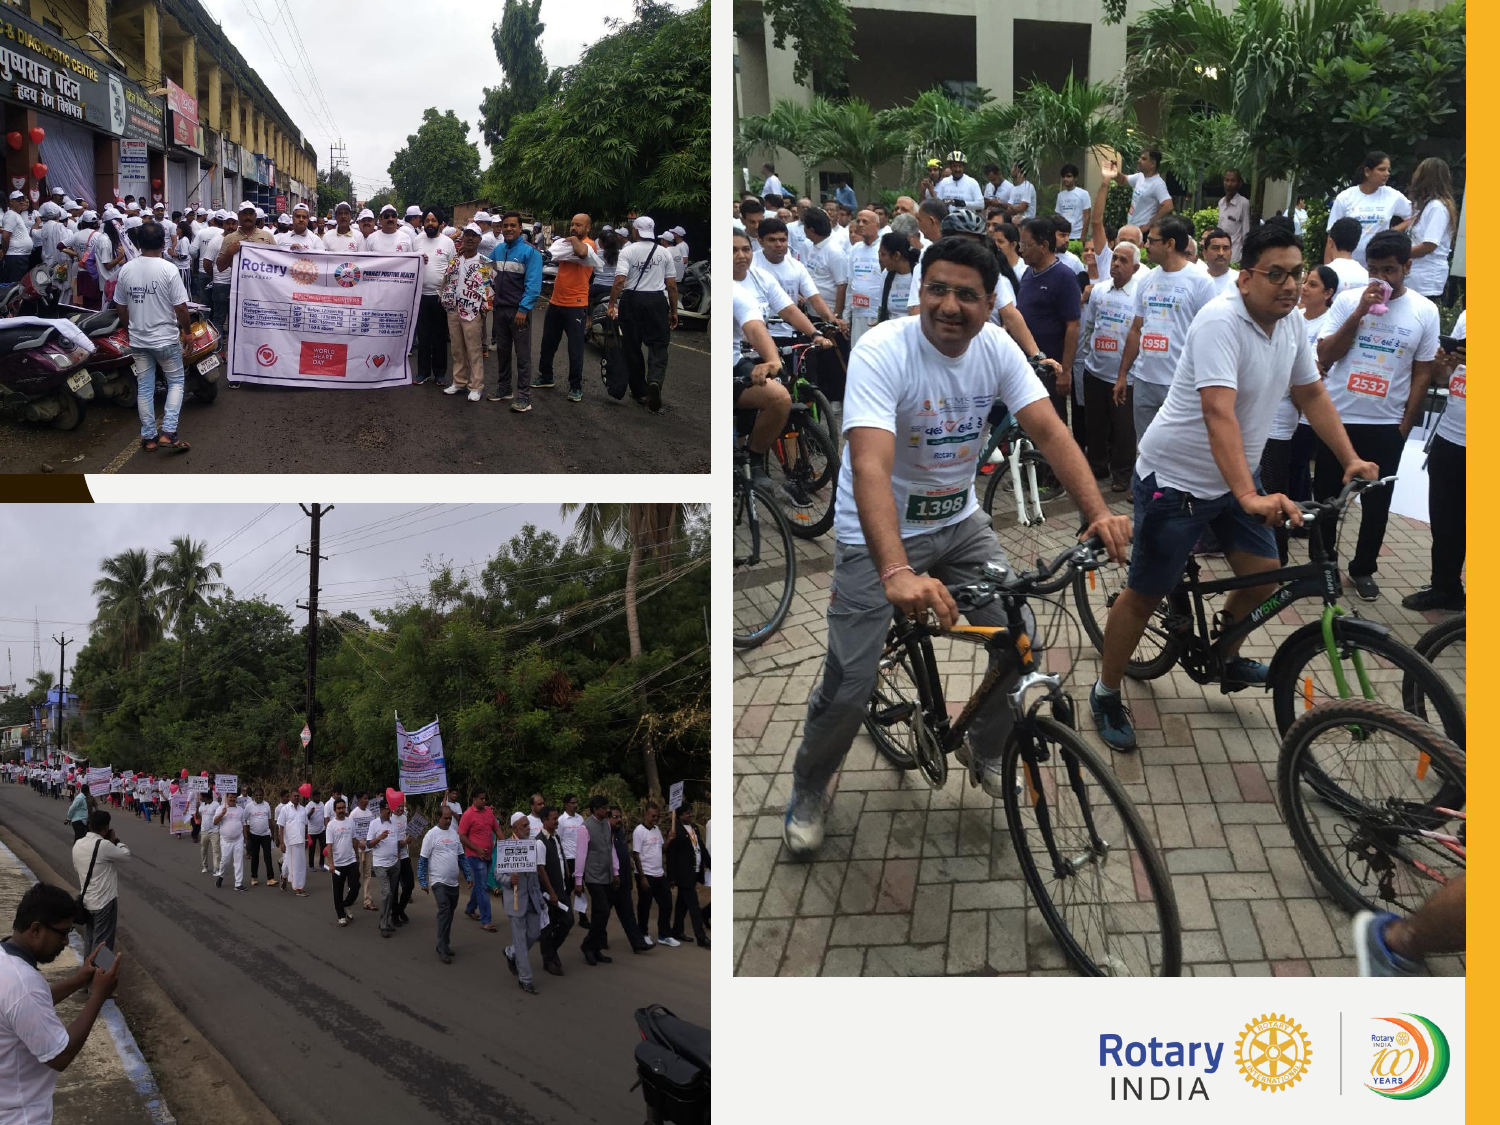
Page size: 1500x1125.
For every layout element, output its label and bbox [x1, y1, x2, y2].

picture [0, 503, 711, 1125]
list [0, 0, 711, 474]
picture [733, 0, 1466, 977]
picture [1099, 1012, 1451, 1100]
